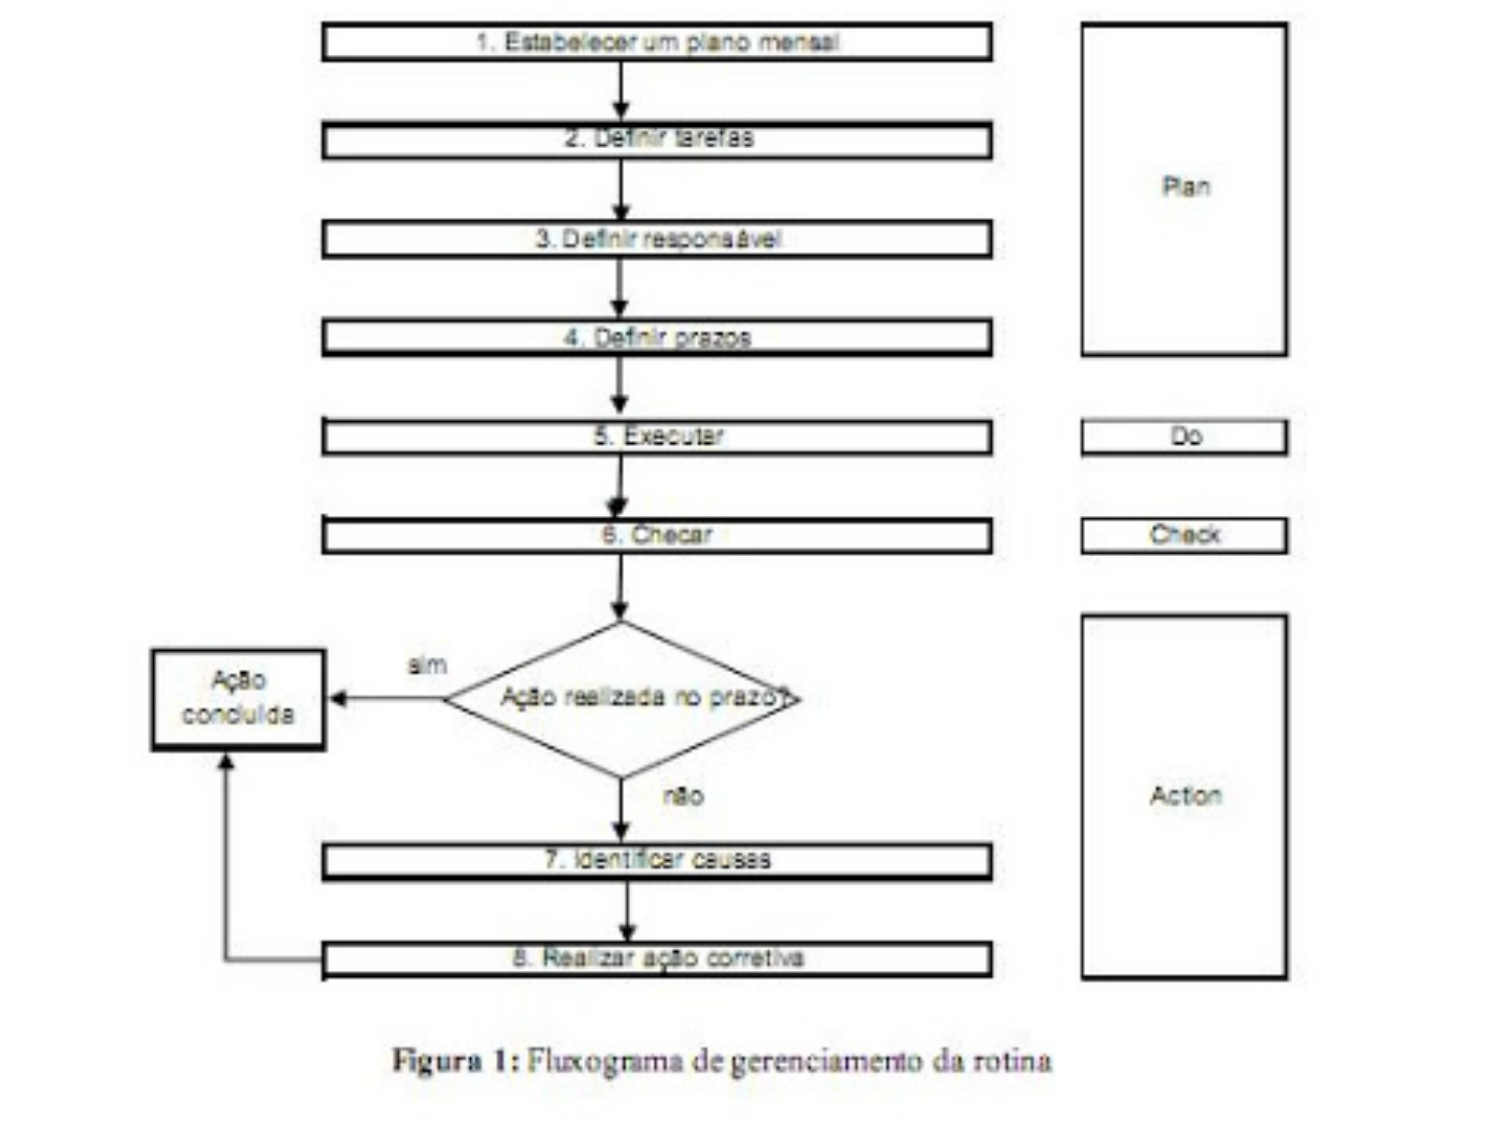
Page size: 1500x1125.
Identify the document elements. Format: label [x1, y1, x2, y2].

picture [128, 0, 1384, 1125]
